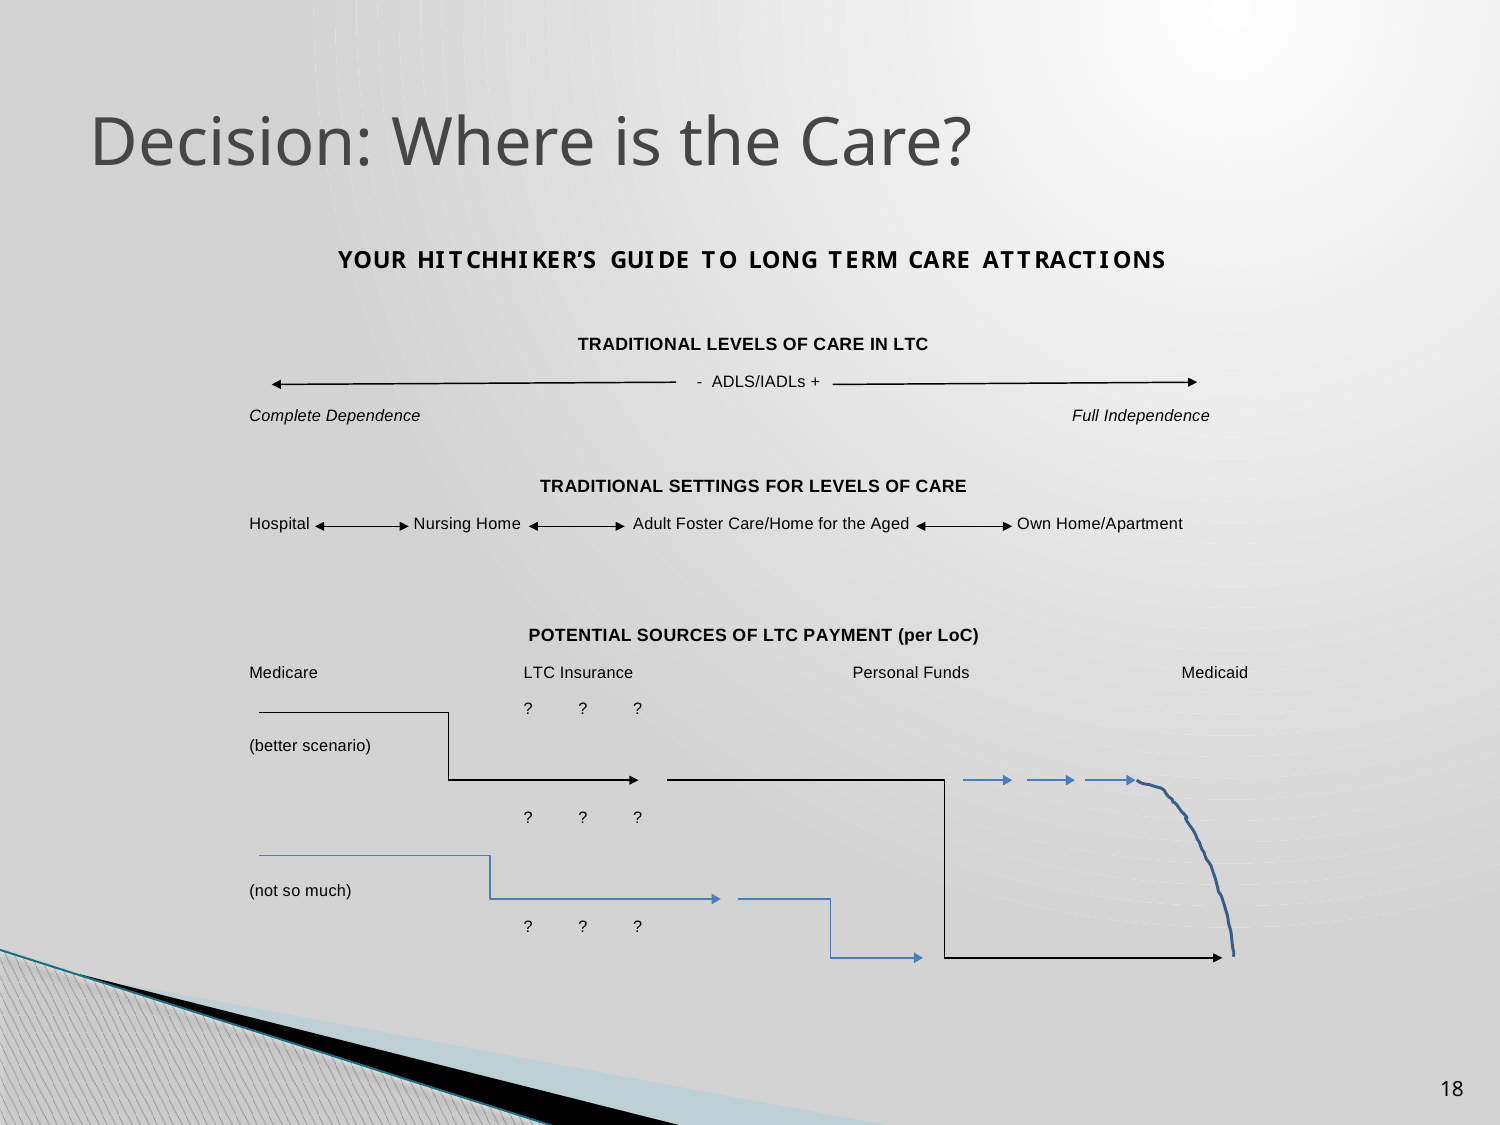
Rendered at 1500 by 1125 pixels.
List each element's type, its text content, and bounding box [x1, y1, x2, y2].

title Decision: Where is the Care? [75, 45, 1425, 233]
slide_number 18 [1418, 1051, 1479, 1112]
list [248, 242, 1251, 986]
